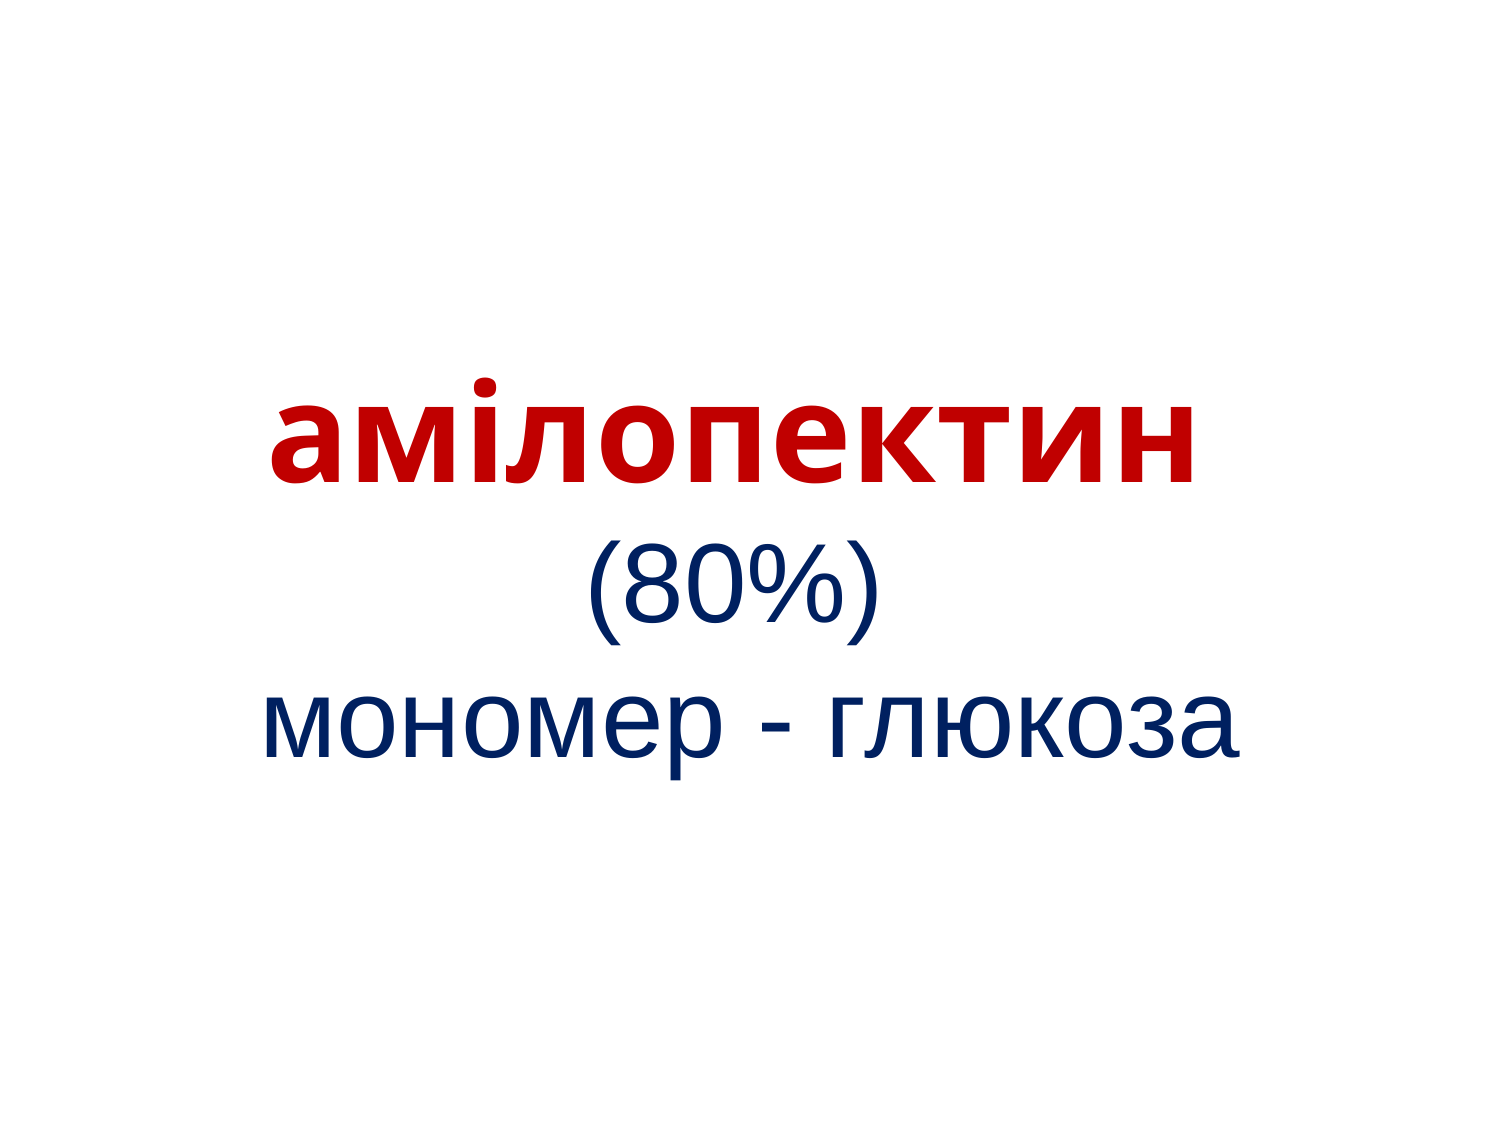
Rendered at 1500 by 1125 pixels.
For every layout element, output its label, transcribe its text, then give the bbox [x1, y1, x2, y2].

title амілопектин (80%) мономер - глюкоза [75, 468, 1425, 657]
